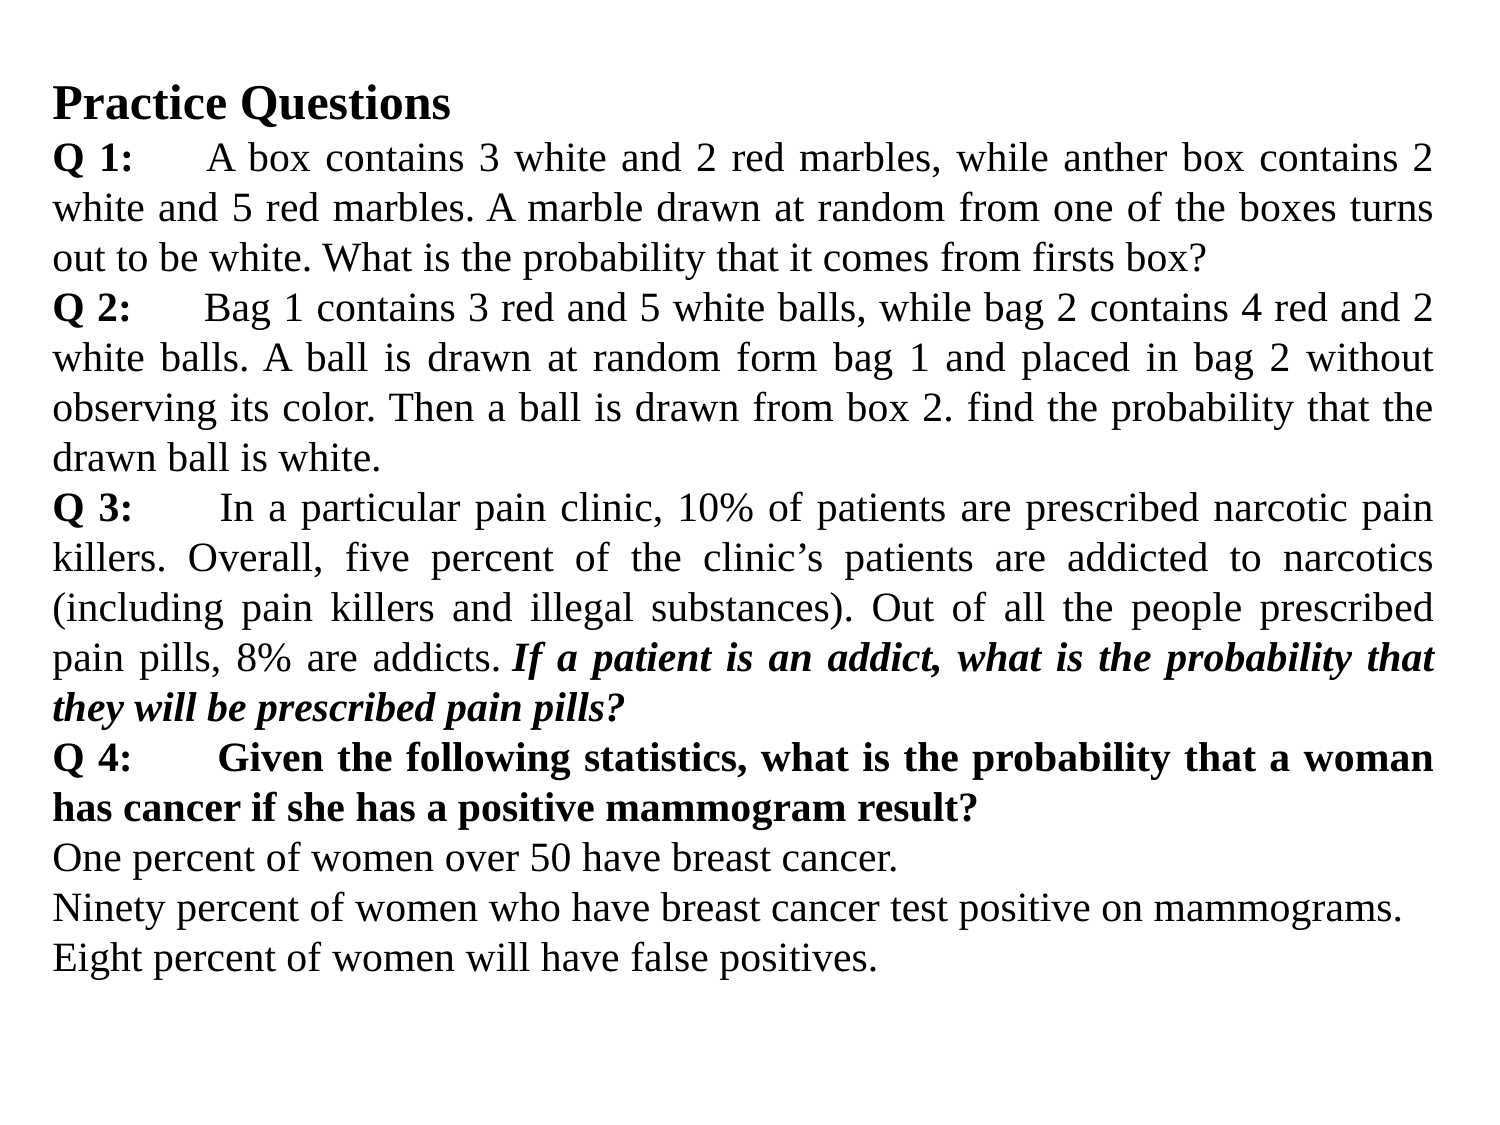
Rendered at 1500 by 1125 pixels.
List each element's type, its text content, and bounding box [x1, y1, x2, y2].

text_box Practice Questions Q 1: A box contains 3 white and 2 red marbles, while anther box contains 2 white and 5 red marbles. A marble drawn at random from one of the boxes turns out to be white. What is the probability that it comes from firsts box? Q 2: Bag 1 contains 3 red and 5 white balls, while bag 2 contains 4 red and 2 white balls. A ball is drawn at random form bag 1 and placed in bag 2 without observing its color. Then a ball is drawn from box 2. find the probability that the drawn ball is white. Q 3: In a particular pain clinic, 10% of patients are prescribed narcotic pain killers. Overall, five percent of the clinic’s patients are addicted to narcotics (including pain killers and illegal substances). Out of all the people prescribed pain pills, 8% are addicts. If a patient is an addict, what is the probability that they will be prescribed pain pills? Q 4: Given the following statistics, what is the probability that a woman has cancer if she has a positive mammogram result? One percent of women over 50 have breast cancer. Ninety percent of women who have breast cancer test positive on mammograms. Eight percent of women will have false positives. [37, 62, 1450, 1038]
